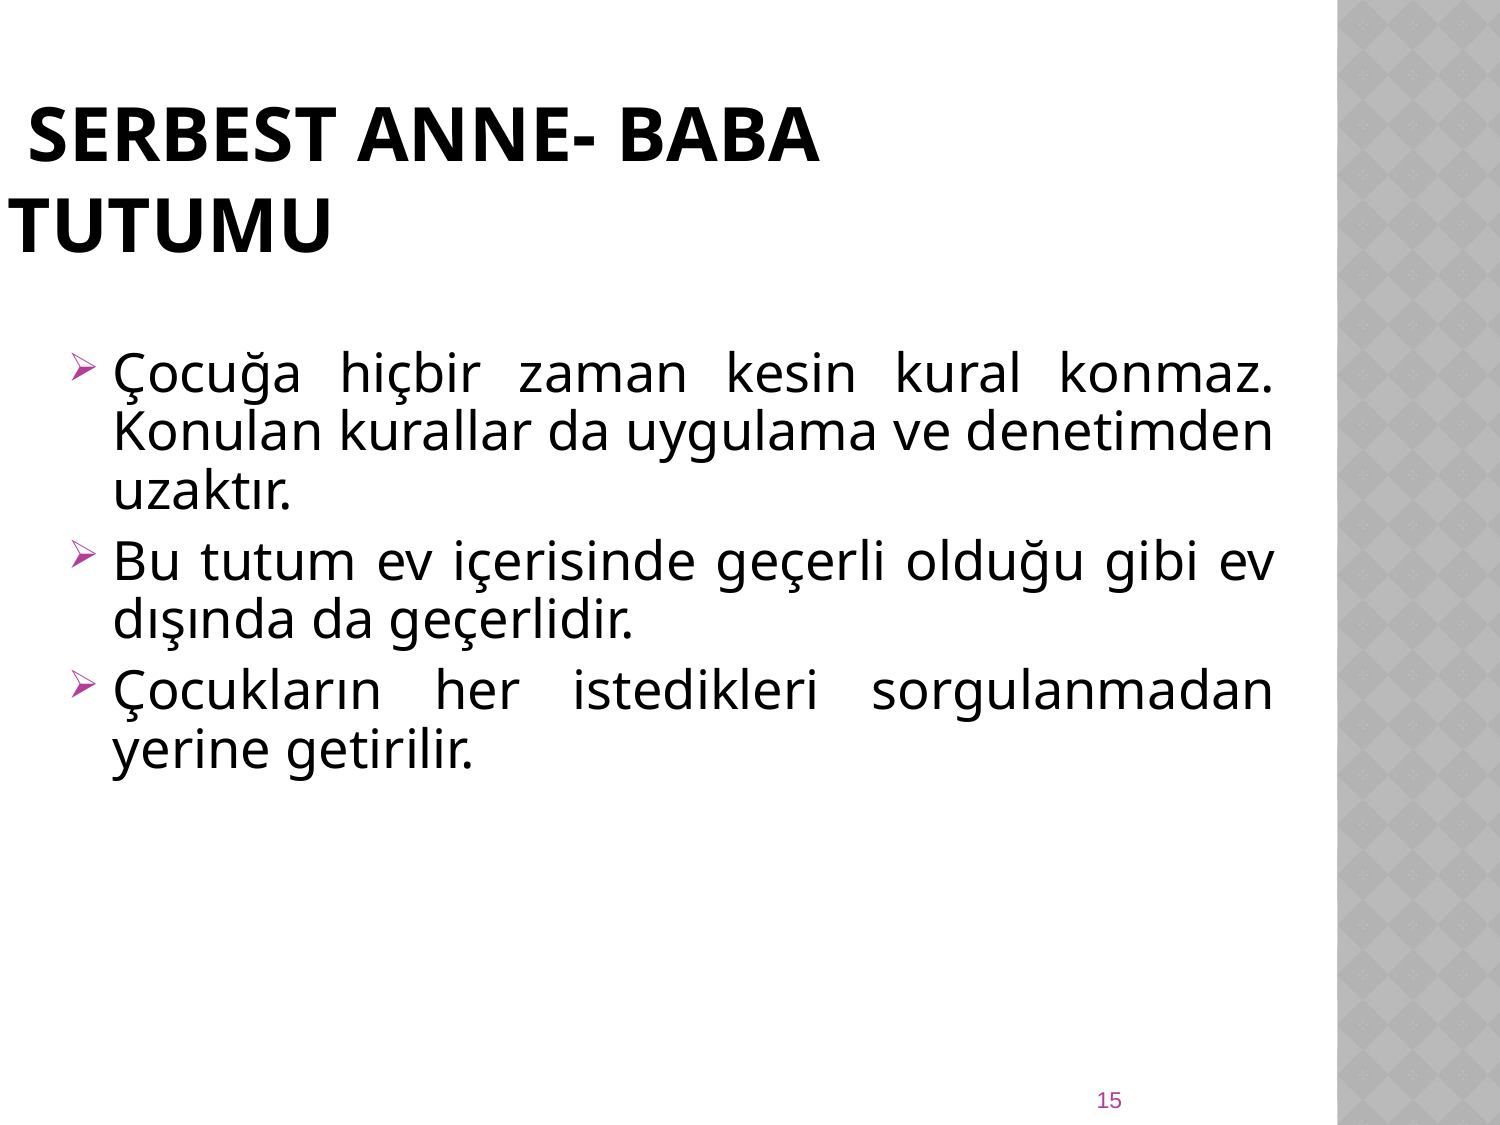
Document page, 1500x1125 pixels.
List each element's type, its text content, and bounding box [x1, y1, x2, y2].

title Serbest Anne- Baba Tutumu [0, 90, 1128, 268]
list Çocuğa hiçbir zaman kesin kural konmaz. Konulan kurallar da uygulama ve denetimden uzaktır. Bu tutum ev içerisinde geçerli olduğu gibi ev dışında da geçerlidir. Çocukların her istedikleri sorgulanmadan yerine getirilir. [52, 337, 1292, 917]
slide_number 15 [1025, 1075, 1123, 1113]
